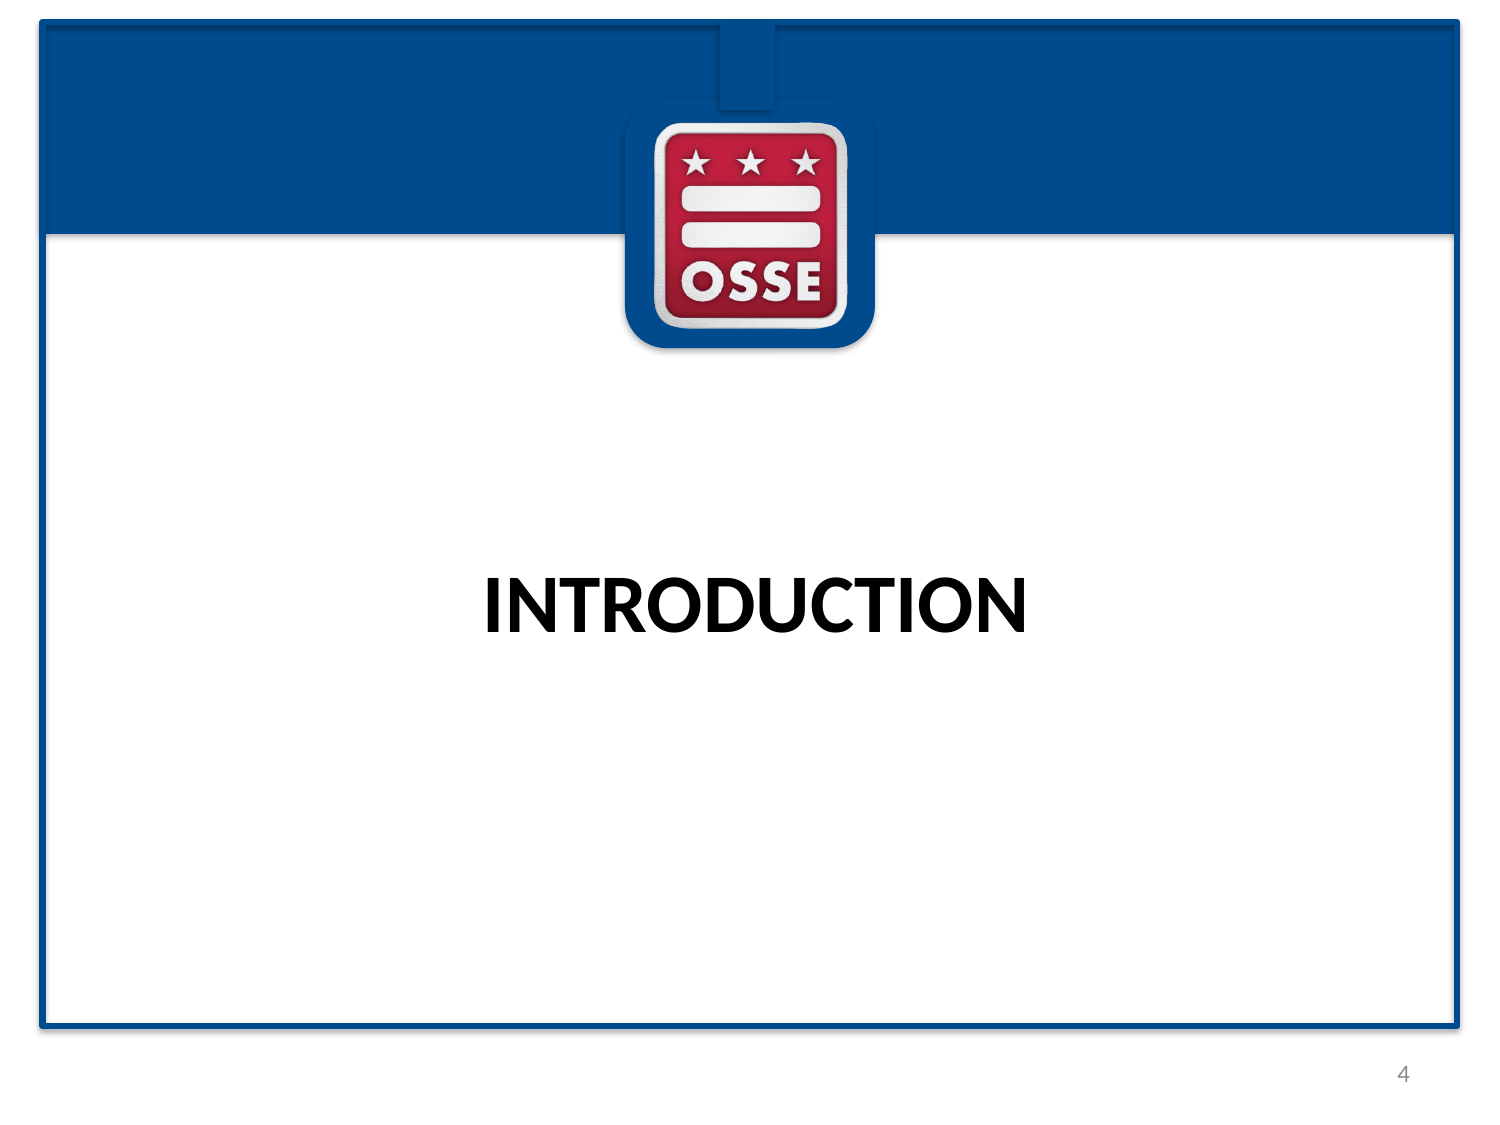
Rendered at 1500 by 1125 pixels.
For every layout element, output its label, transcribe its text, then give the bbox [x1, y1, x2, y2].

picture [627, 90, 877, 366]
slide_number 4 [1074, 1042, 1425, 1103]
title Introduction [118, 541, 1394, 765]
